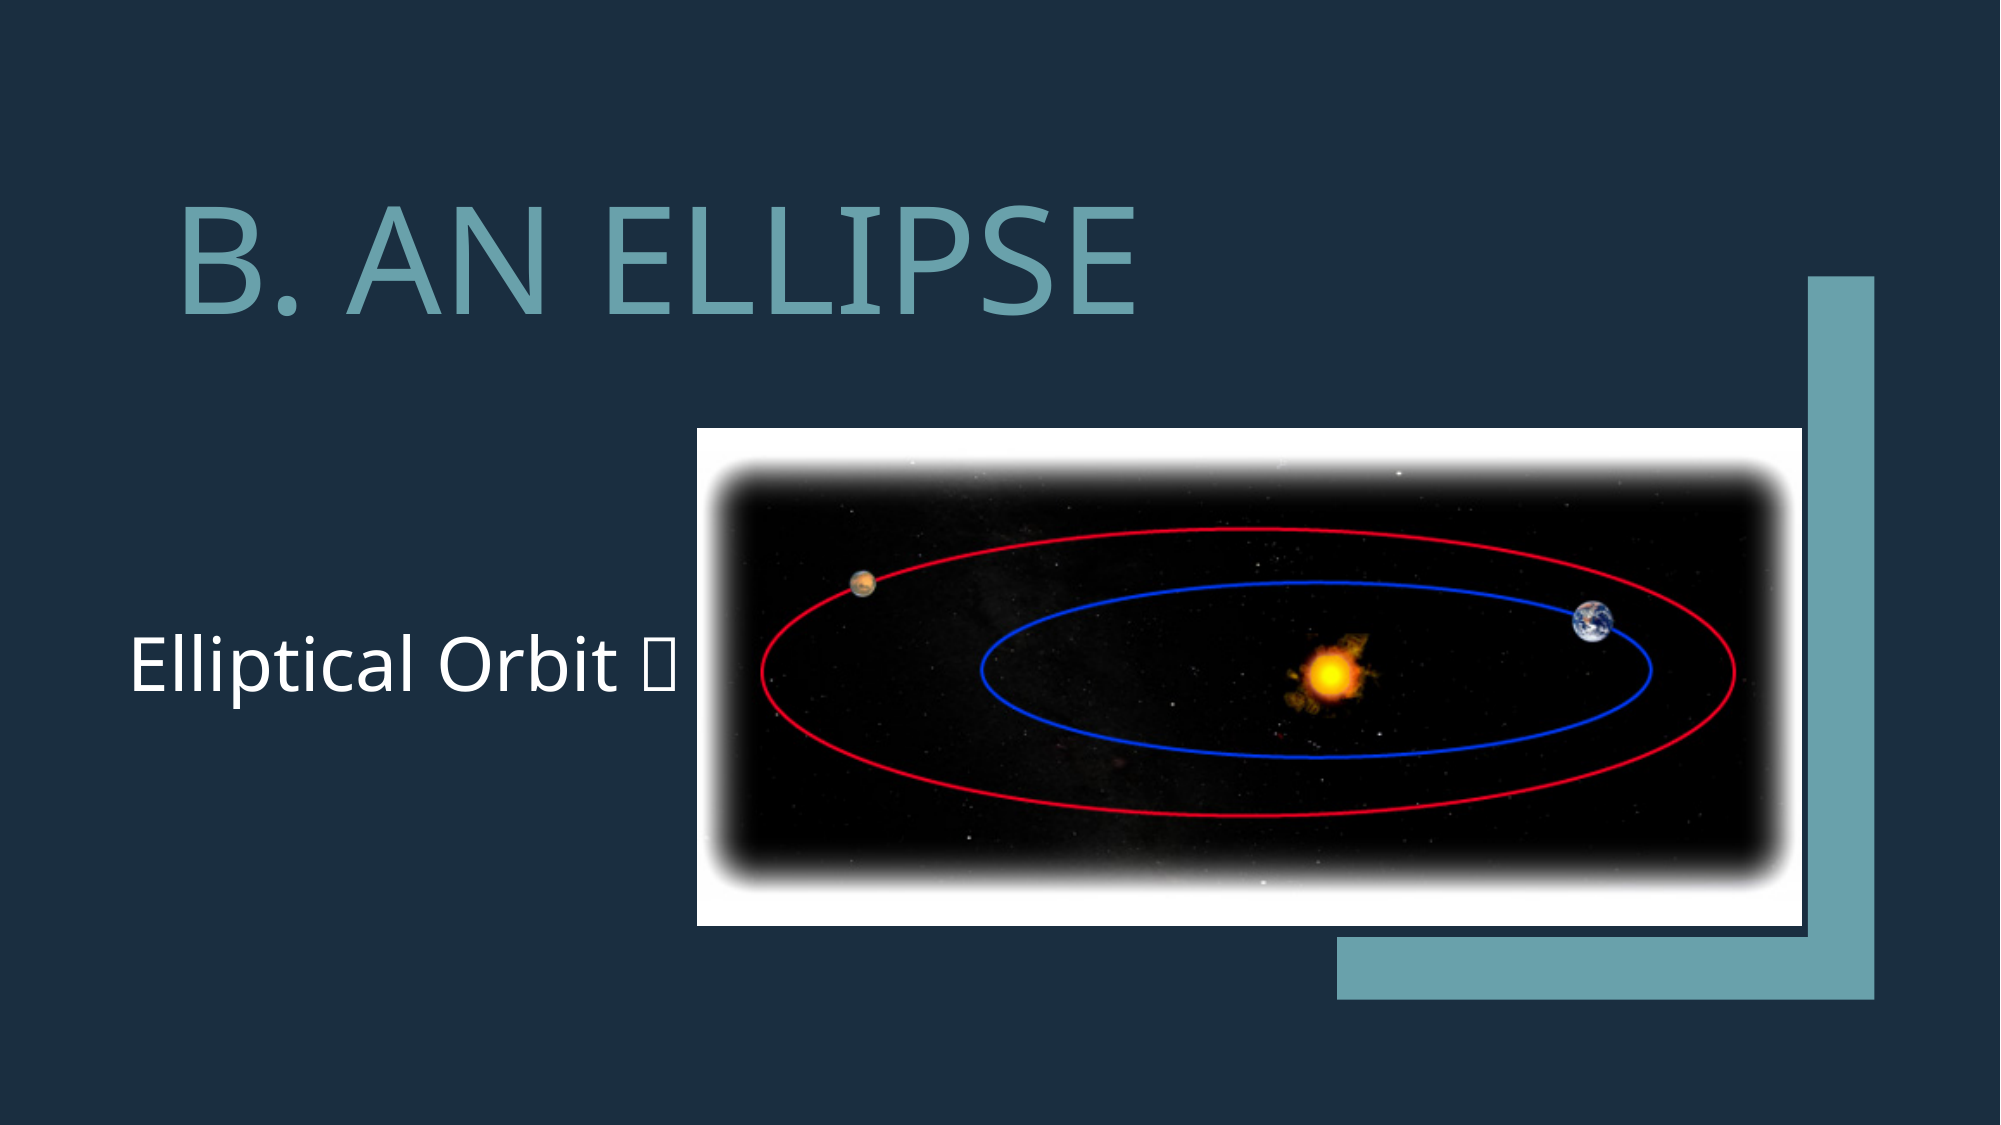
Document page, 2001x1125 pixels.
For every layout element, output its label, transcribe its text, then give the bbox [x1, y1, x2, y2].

picture [697, 428, 1802, 926]
text_box Elliptical Orbit  [112, 608, 697, 714]
title B. An ellipse [76, 66, 1158, 535]
